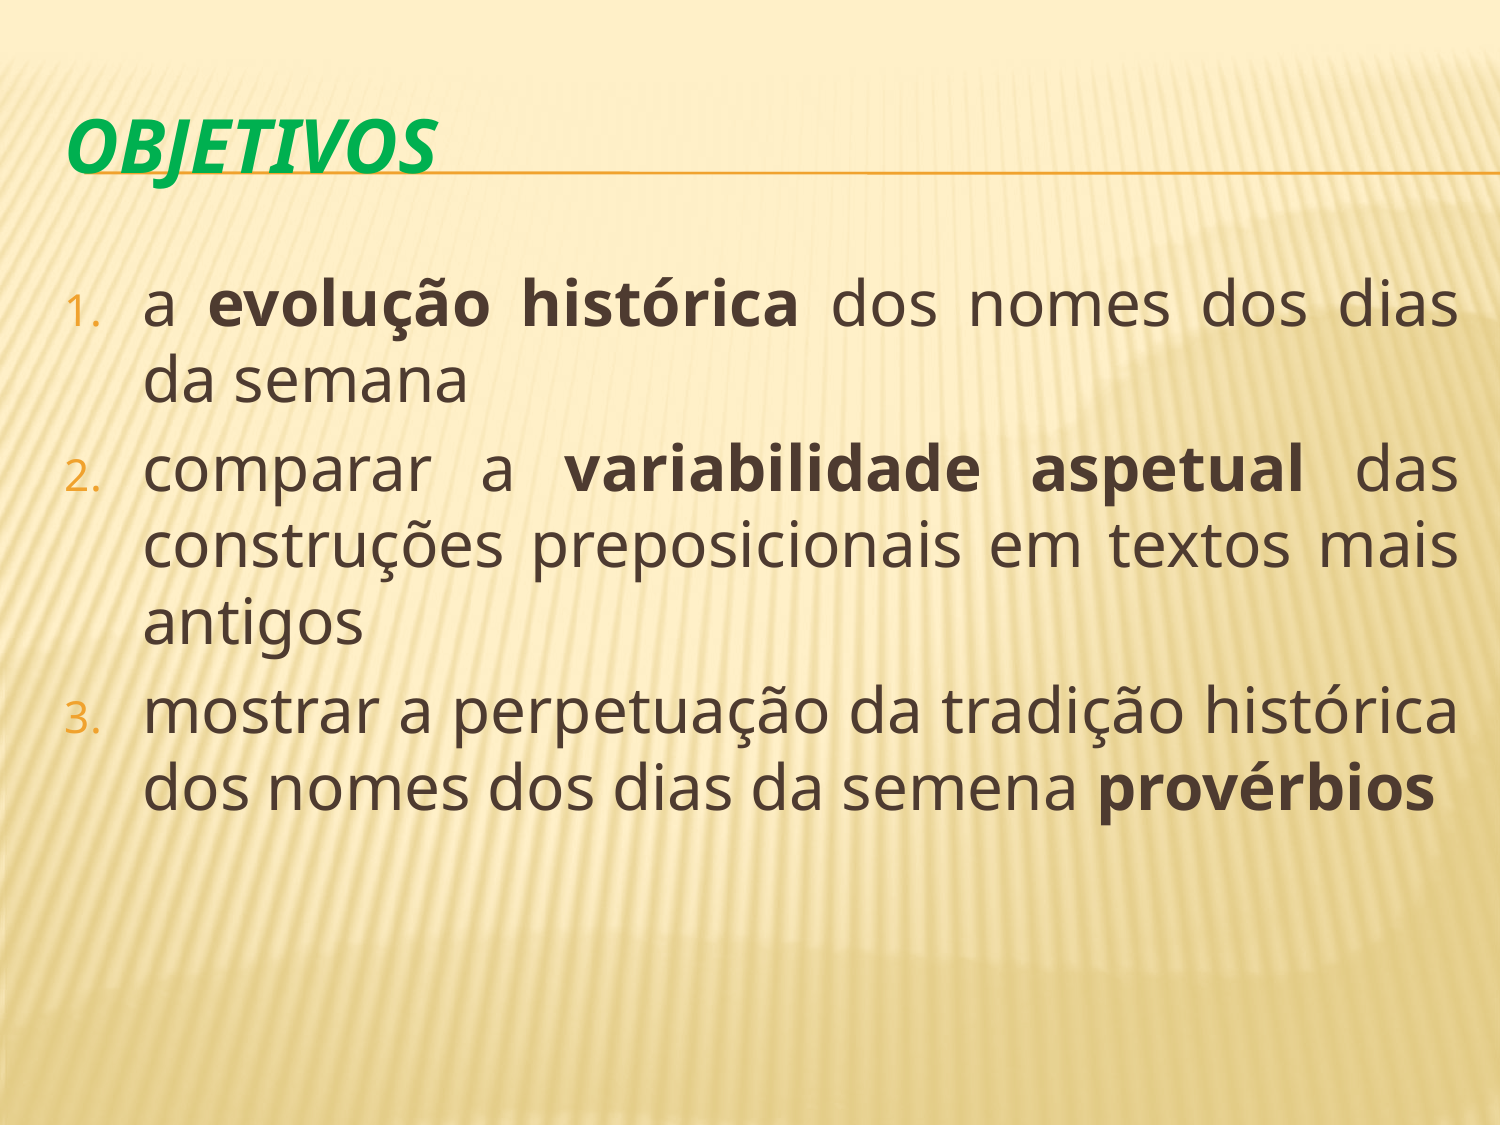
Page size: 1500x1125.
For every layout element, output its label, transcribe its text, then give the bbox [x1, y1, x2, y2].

list a evolução histórica dos nomes dos dias da semana comparar a variabilidade aspetual das construções preposicionais em textos mais antigos mostrar a perpetuação da tradição histórica dos nomes dos dias da semena provérbios [50, 254, 1475, 998]
title Objetivos [50, 75, 1475, 213]
